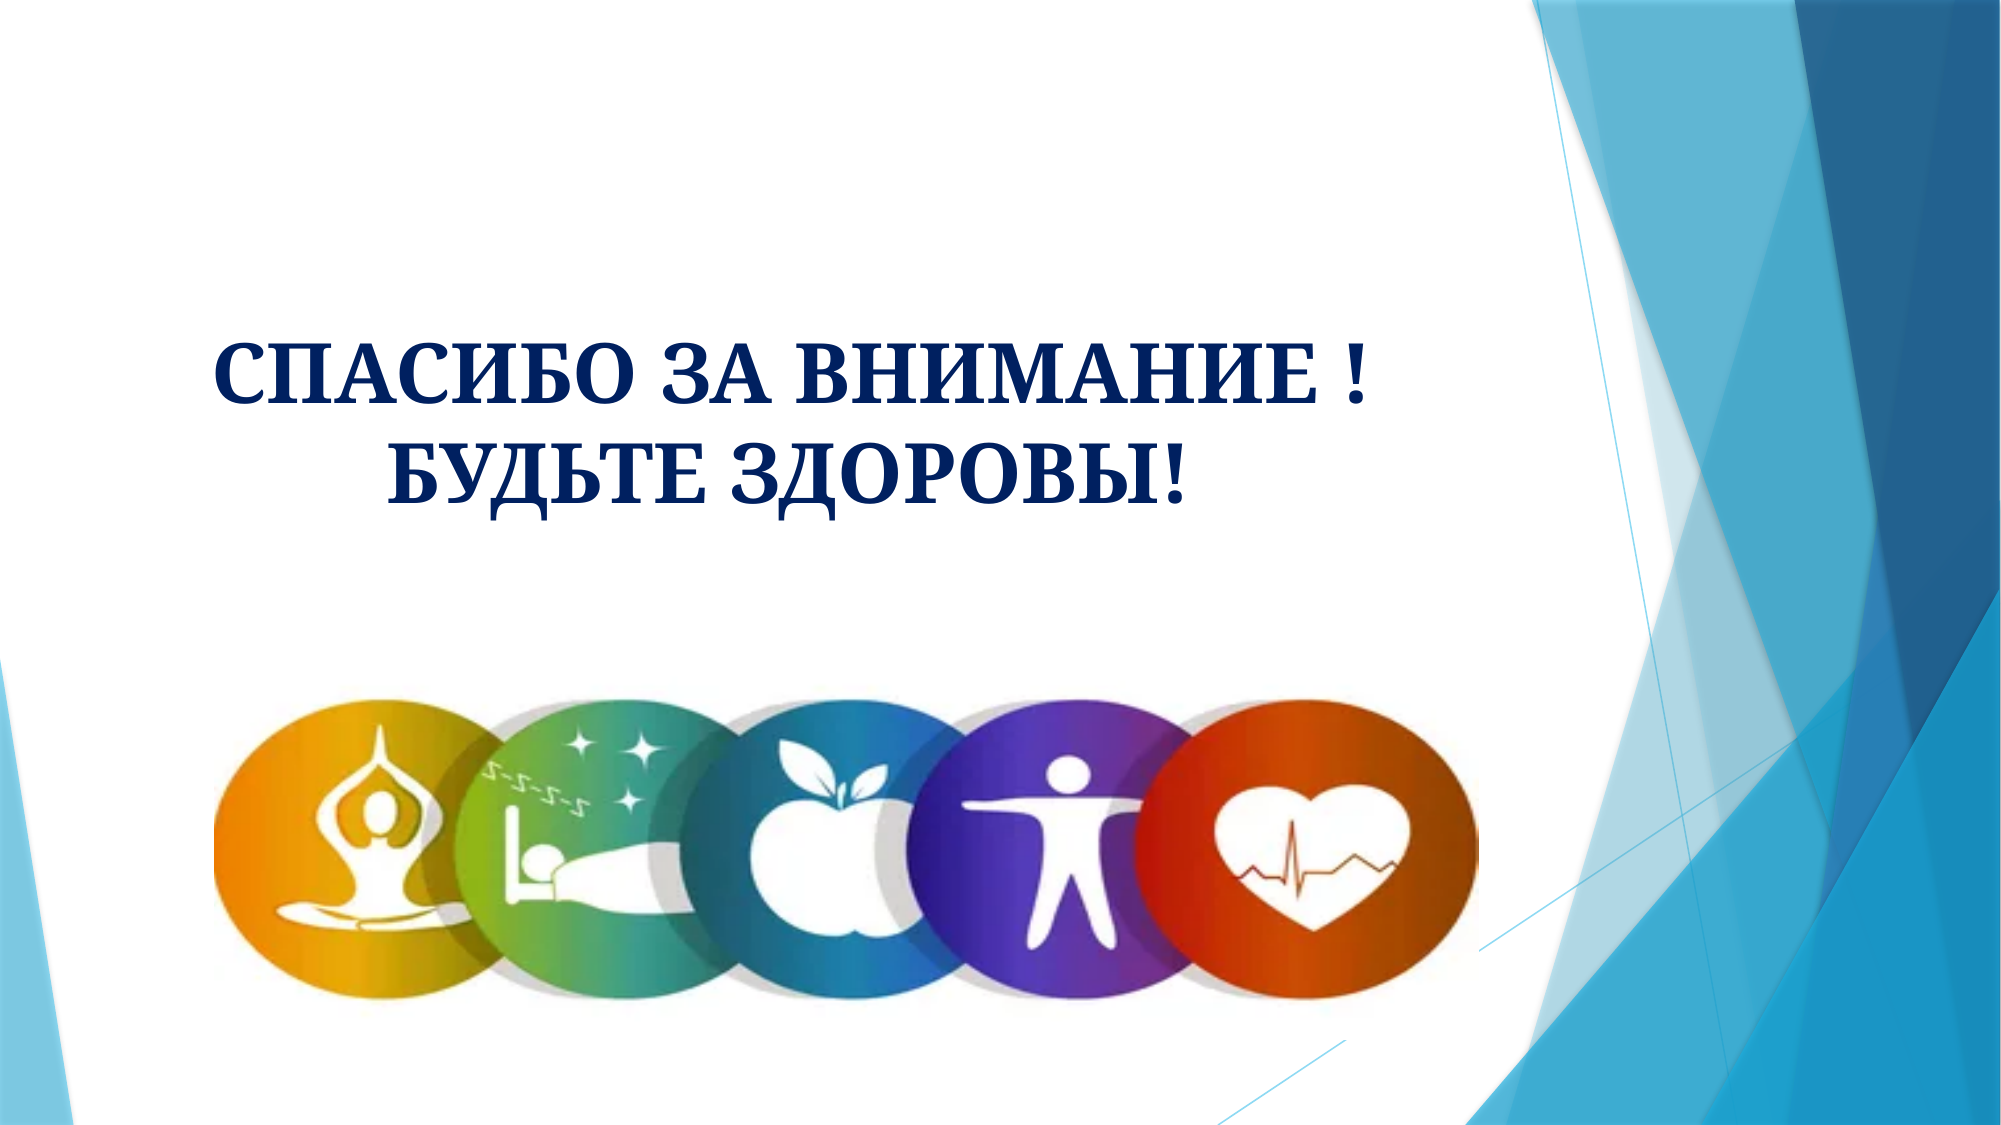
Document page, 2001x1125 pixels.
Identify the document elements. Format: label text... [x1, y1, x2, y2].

picture [213, 650, 1479, 1041]
list СПАСИБО ЗА ВНИМАНИЕ ! БУДЬТЕ ЗДОРОВЫ! [87, 313, 1498, 722]
